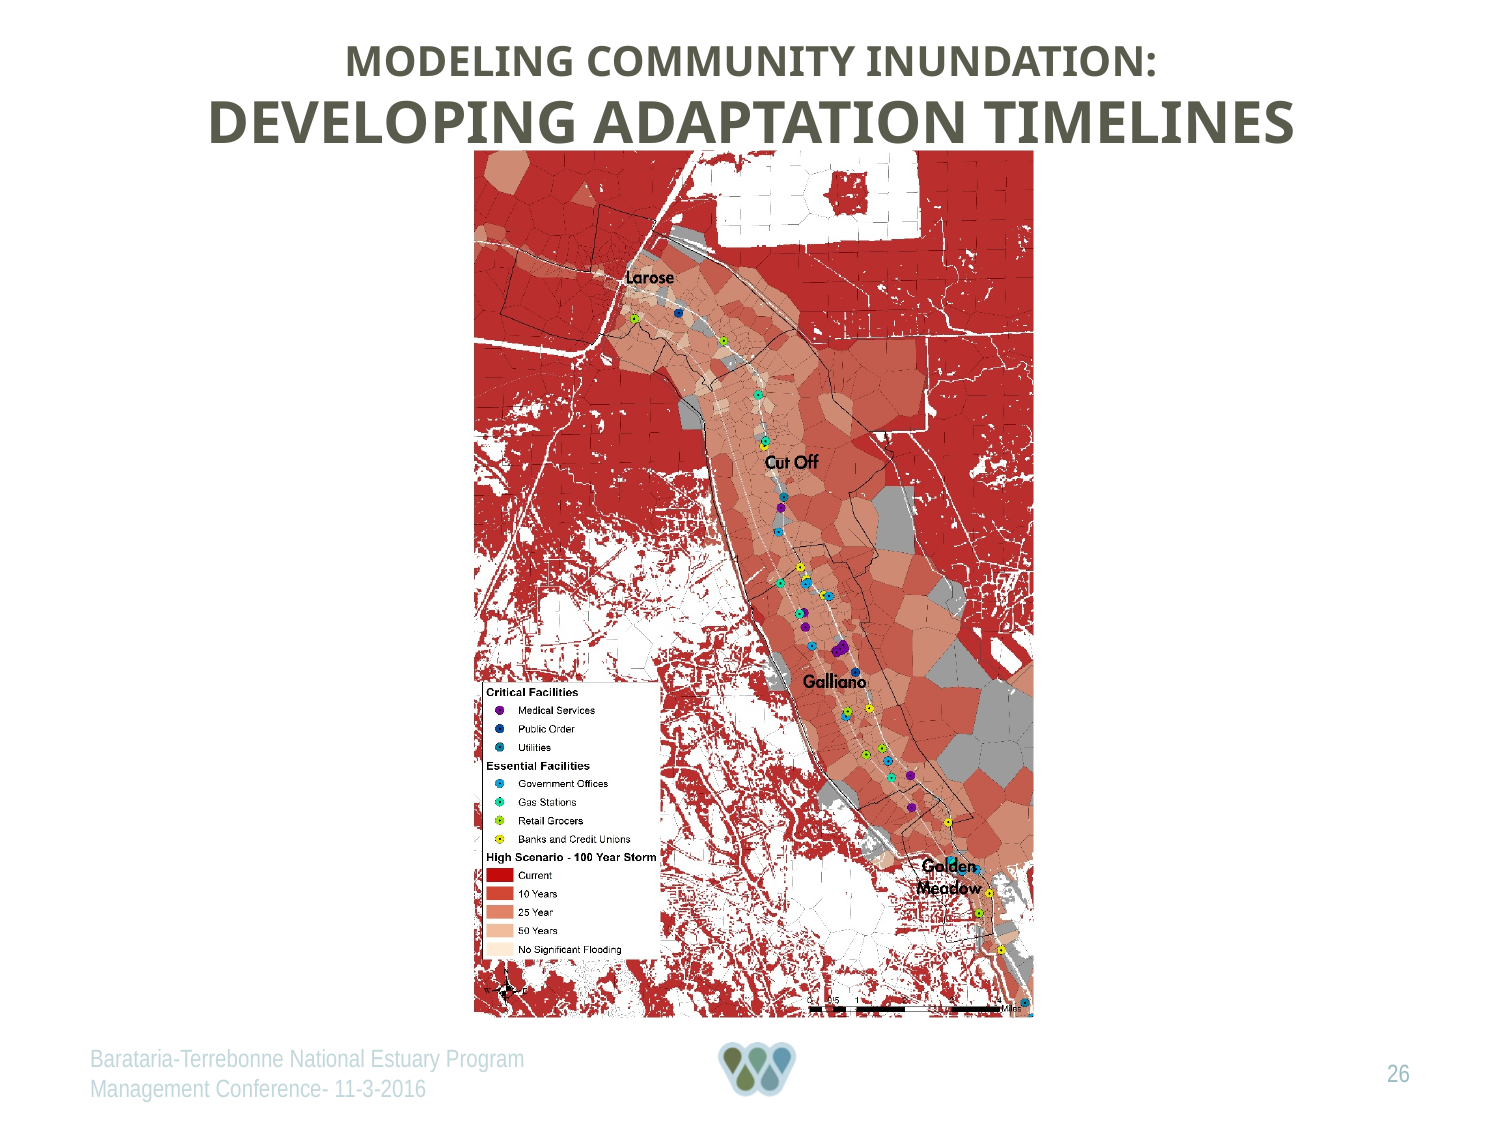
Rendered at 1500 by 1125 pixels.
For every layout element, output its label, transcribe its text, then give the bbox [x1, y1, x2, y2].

text_box Modeling Community Inundation: Developing Adaptation Timelines [0, 0, 1500, 190]
slide_number 26 [1074, 1042, 1425, 1103]
picture [705, 1042, 807, 1106]
footer Barataria-Terrebonne National Estuary Program Management Conference- 11-3-2016 [75, 1042, 550, 1103]
picture [469, 144, 1038, 1022]
